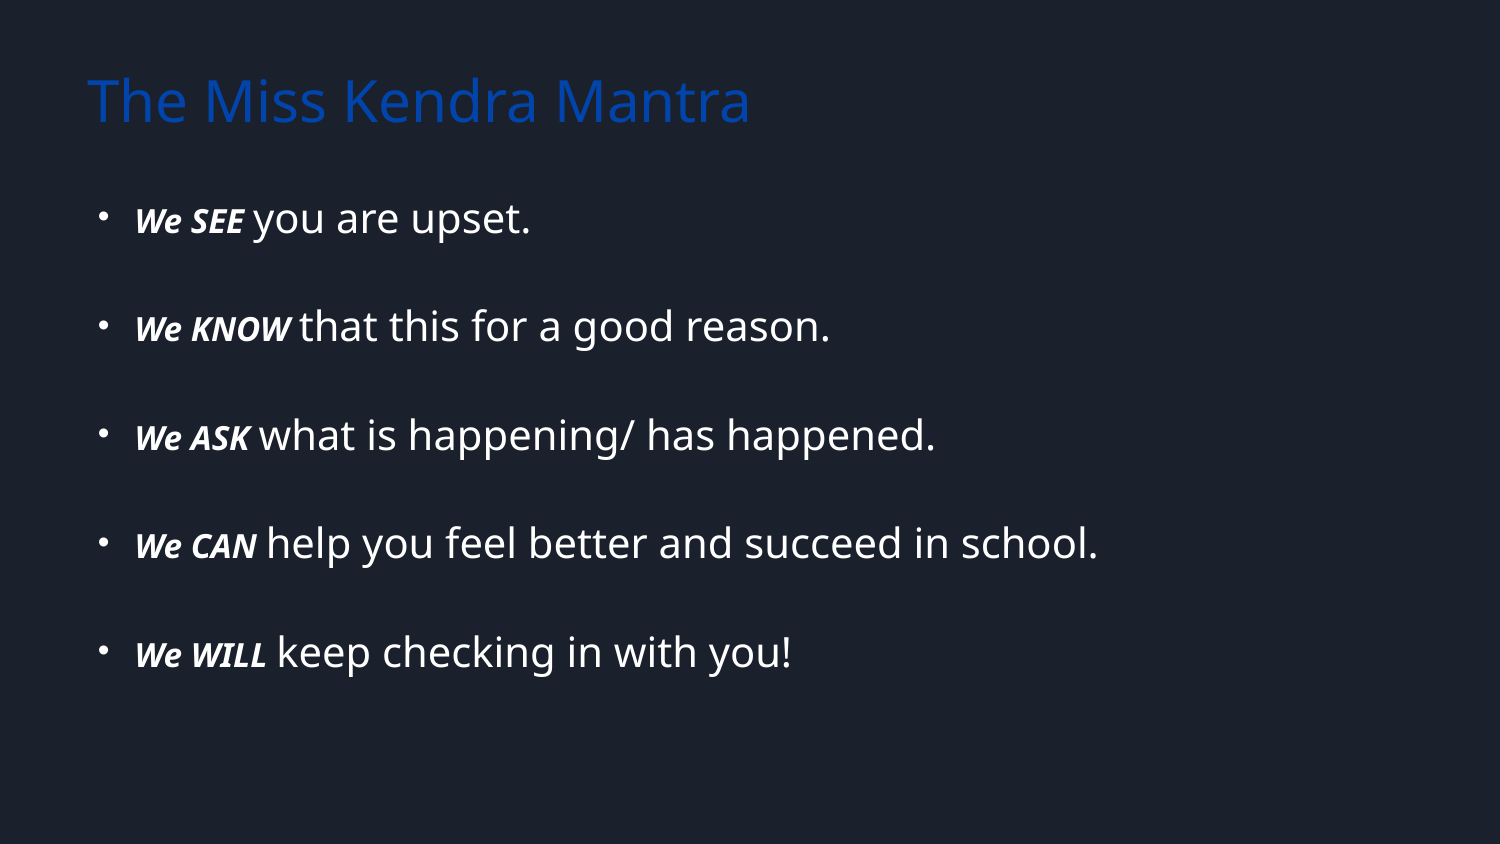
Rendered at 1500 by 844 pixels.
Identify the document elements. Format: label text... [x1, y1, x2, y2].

title The Miss Kendra Mantra [79, 0, 1430, 143]
list We SEE you are upset. We KNOW that this for a good reason. We ASK what is happening/ has happened. We CAN help you feel better and succeed in school. We WILL keep checking in with you! [75, 183, 1425, 741]
